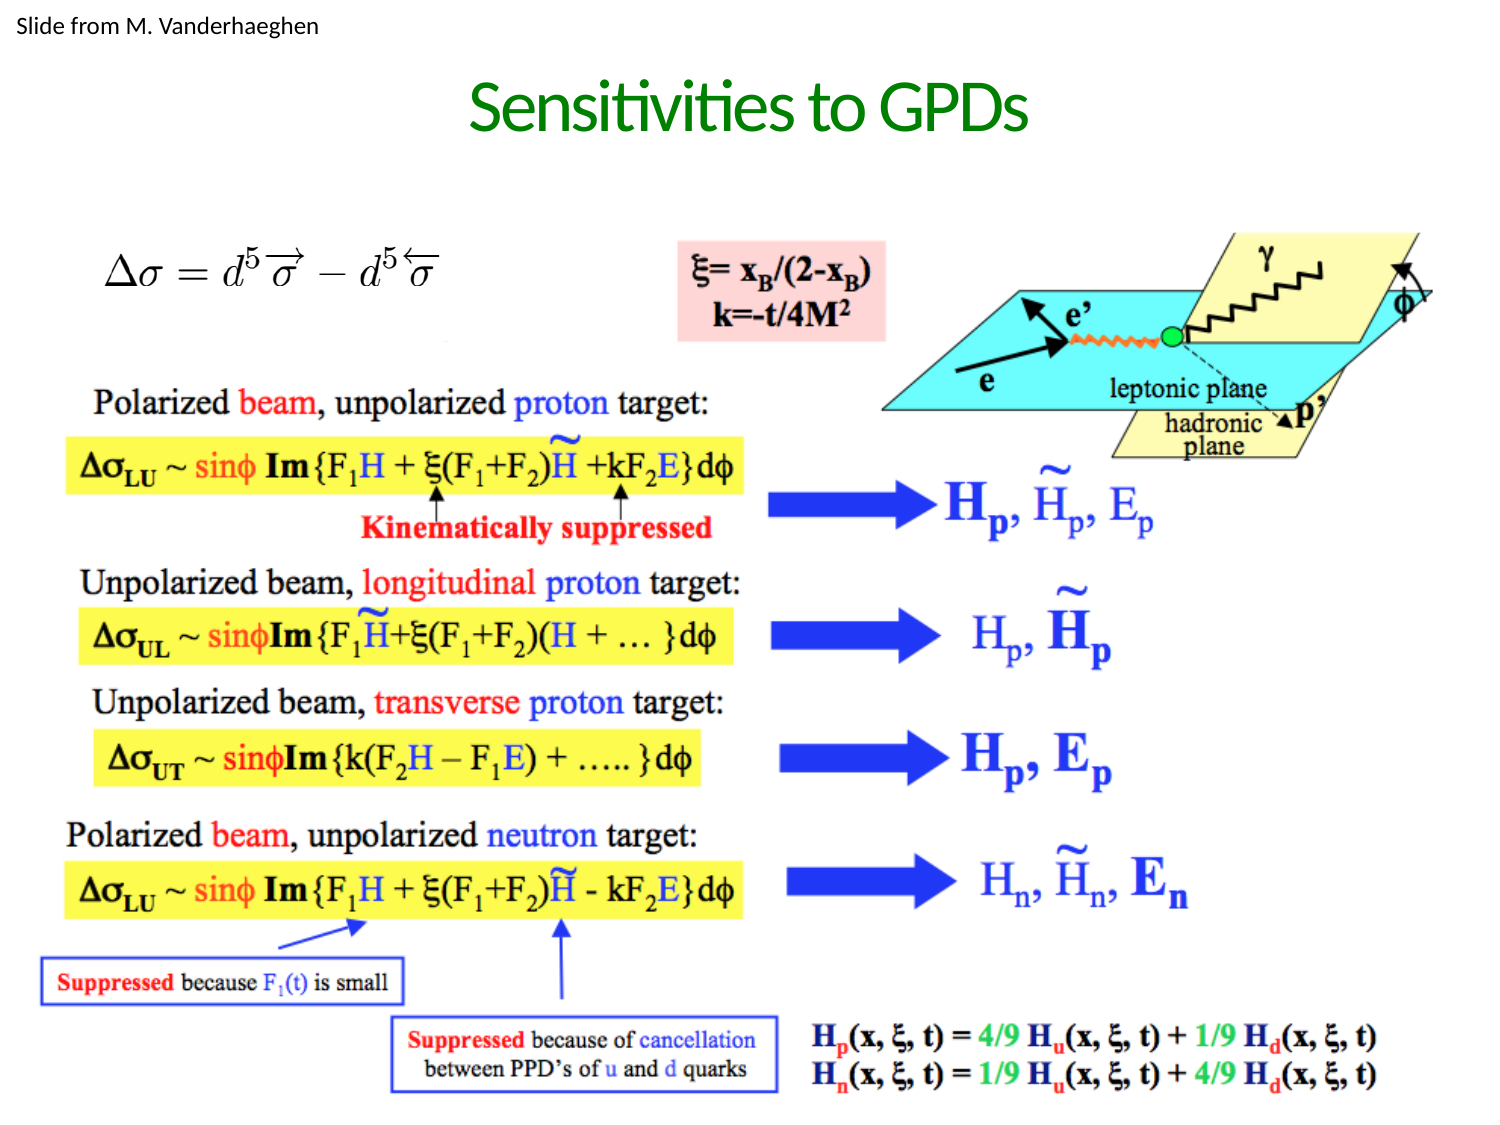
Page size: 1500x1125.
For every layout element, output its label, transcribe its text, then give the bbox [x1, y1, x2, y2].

title Sensitivities to GPDs [75, 7, 1425, 172]
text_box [0, 174, 1500, 1111]
picture [102, 246, 440, 286]
text_box Slide from M. Vanderhaeghen [1, 1, 336, 47]
